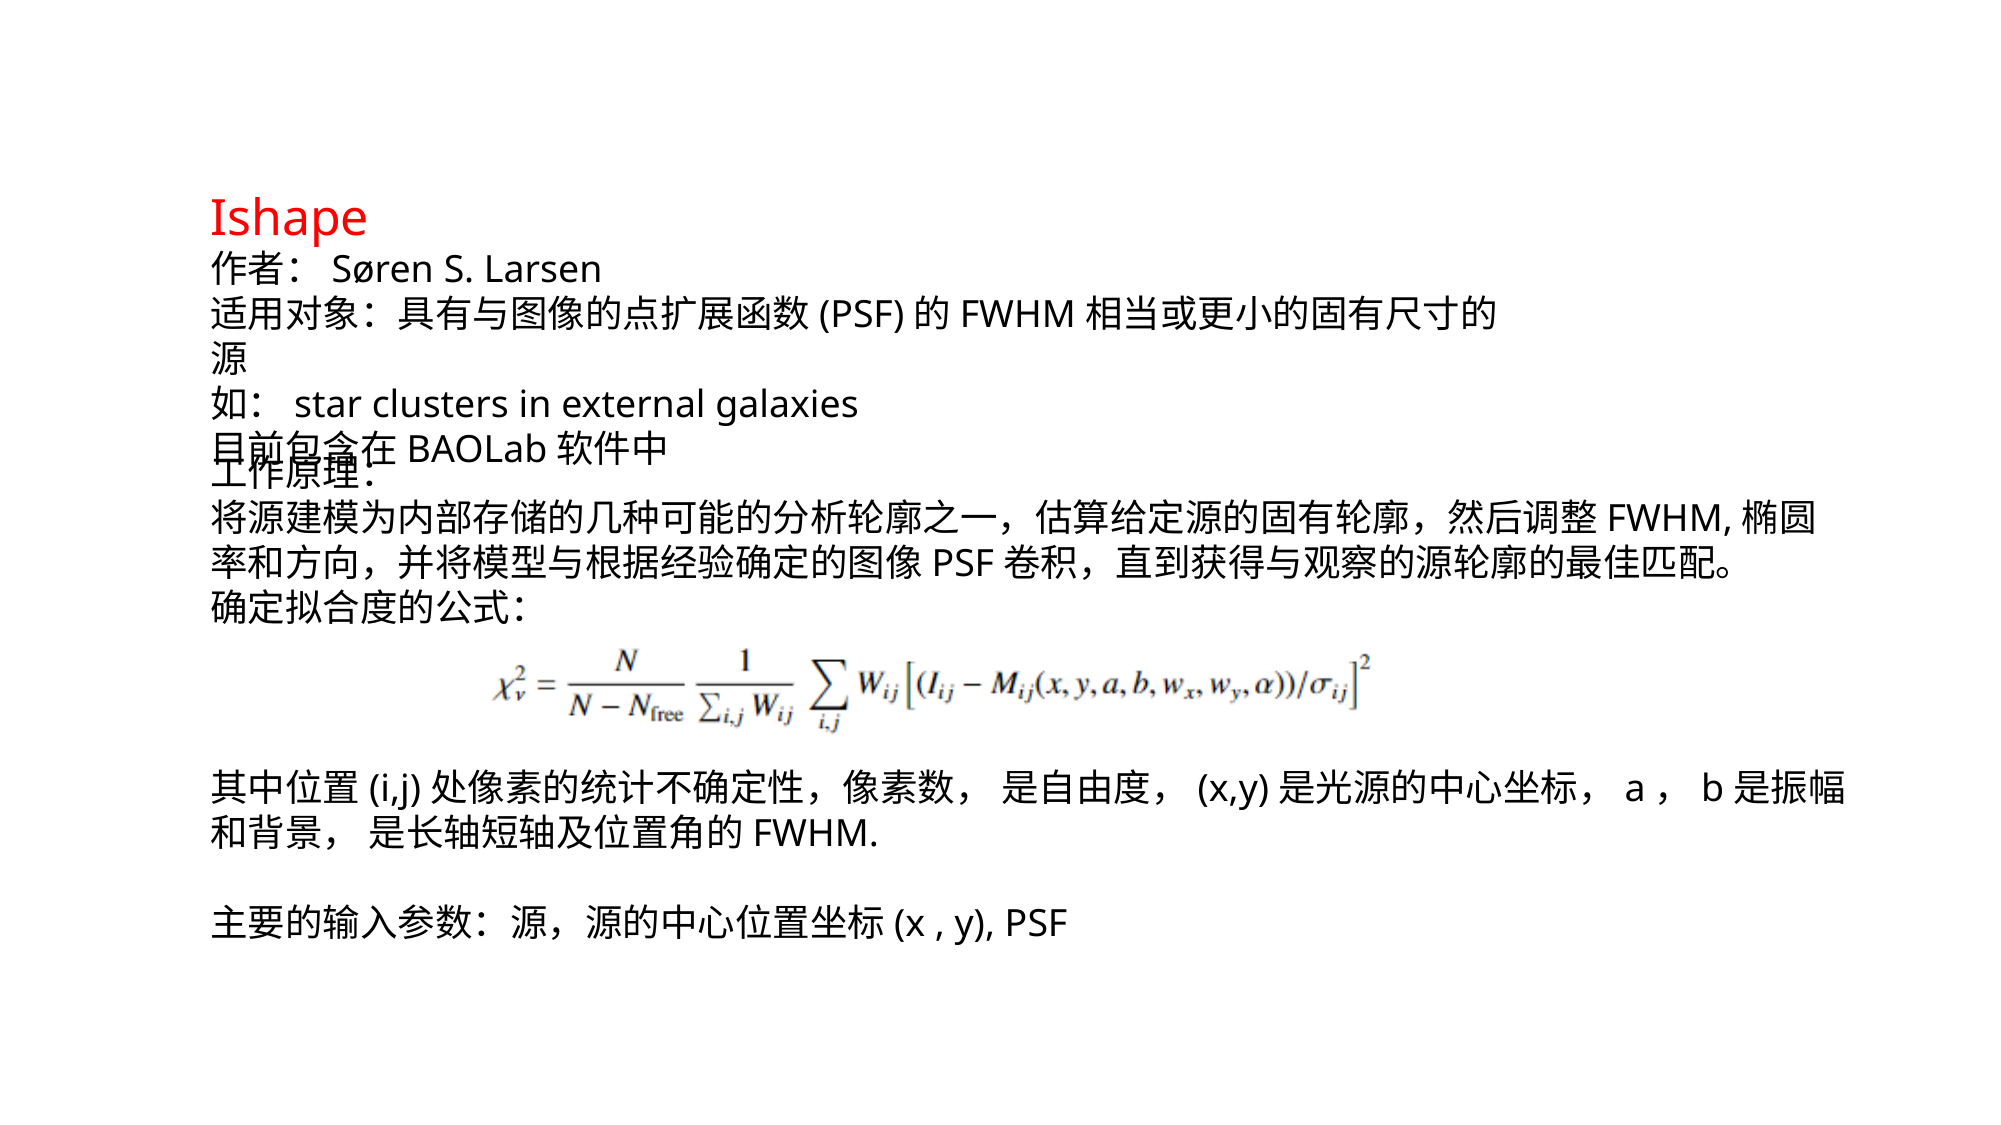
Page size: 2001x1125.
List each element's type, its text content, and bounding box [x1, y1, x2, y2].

text_box Ishape 作者：Søren S. Larsen 适用对象：具有与图像的点扩展函数(PSF)的FWHM相当或更小的固有尺寸的源 如：star clusters in external galaxies 目前包含在BAOLab软件中 [195, 177, 1549, 478]
picture [463, 636, 1412, 740]
